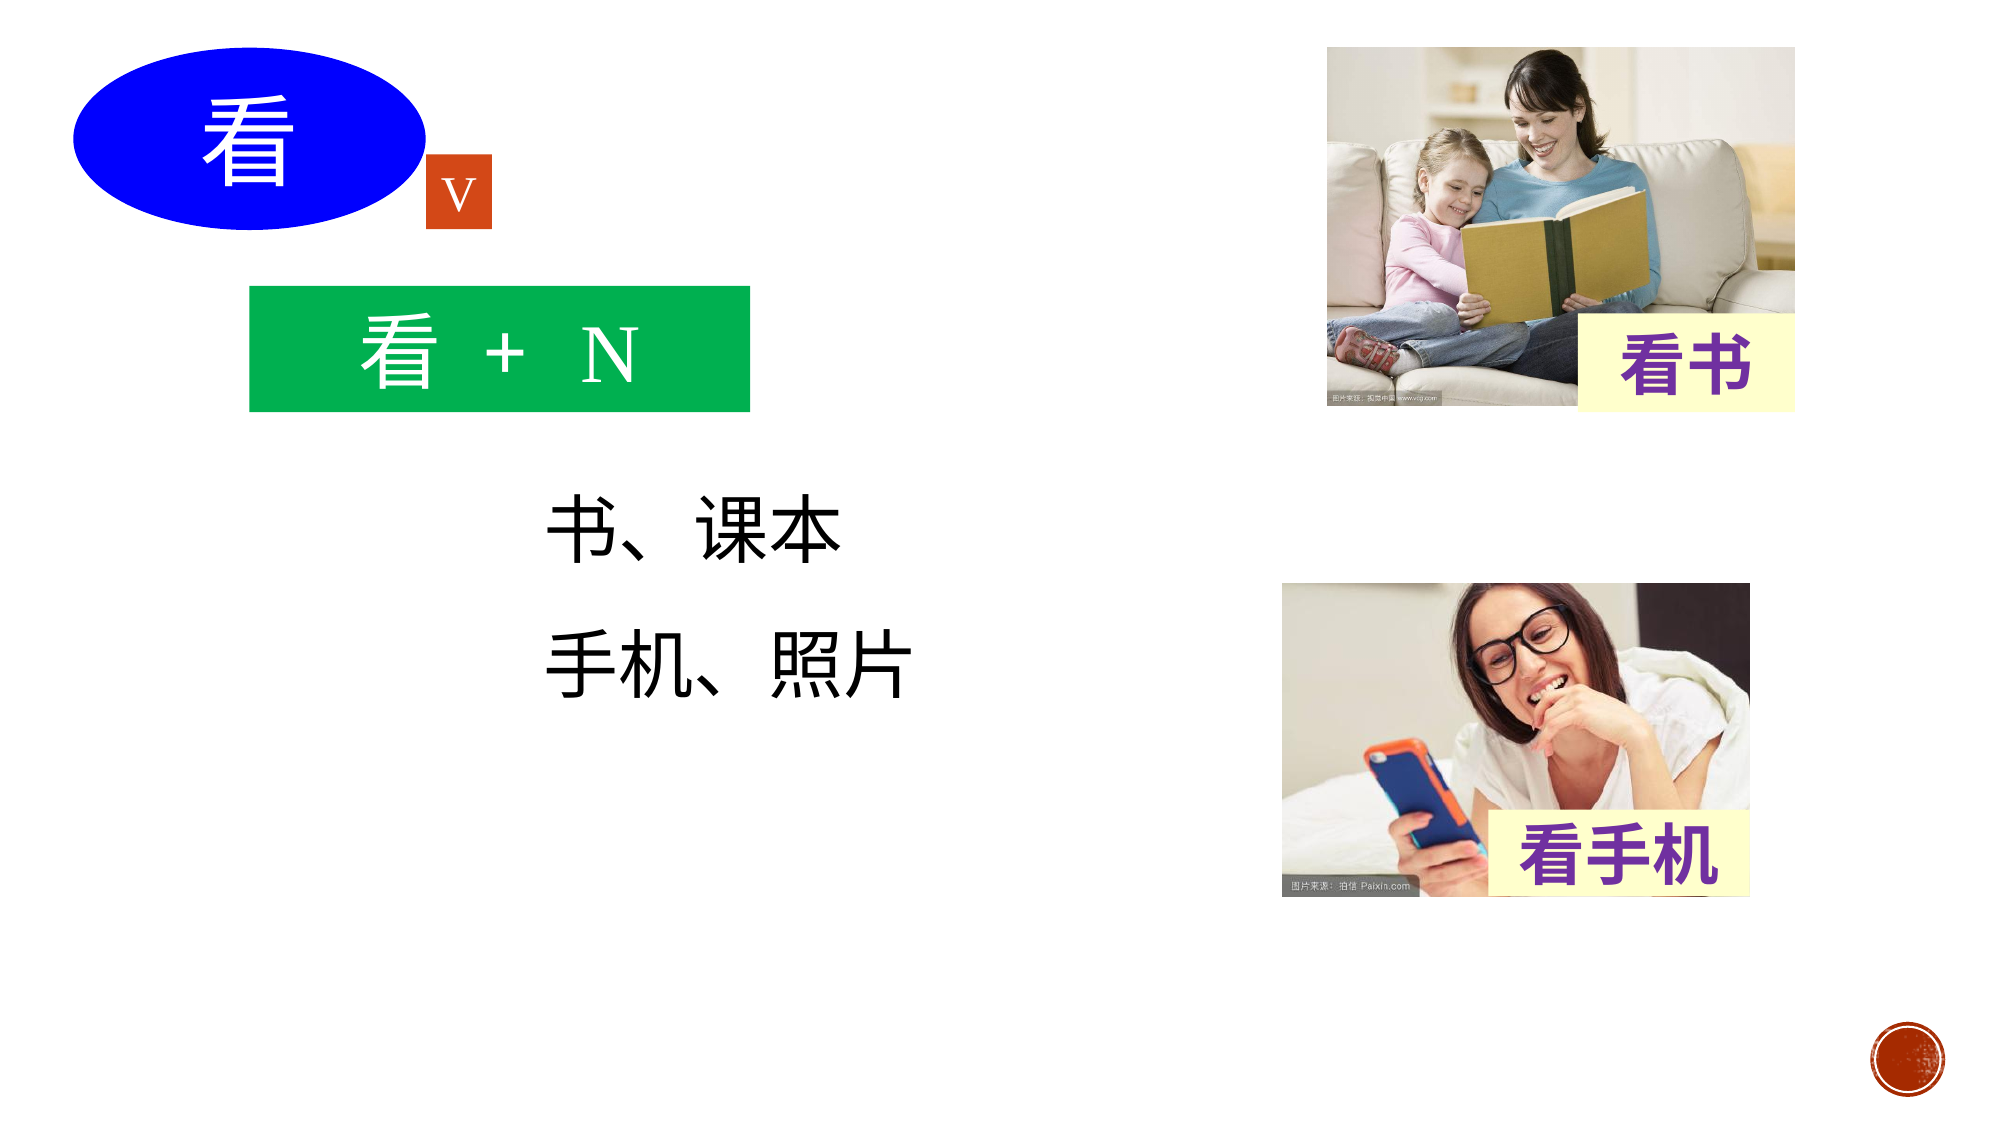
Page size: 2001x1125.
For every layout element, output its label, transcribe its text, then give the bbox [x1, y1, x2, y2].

text_box 看 + N [248, 285, 751, 413]
text_box 书、课本 手机、照片 [528, 429, 1012, 1091]
picture [1282, 583, 1750, 897]
text_box 看 [72, 46, 427, 232]
text_box V [426, 154, 492, 230]
picture [1327, 47, 1795, 406]
text_box 看书 [1577, 406, 1796, 413]
